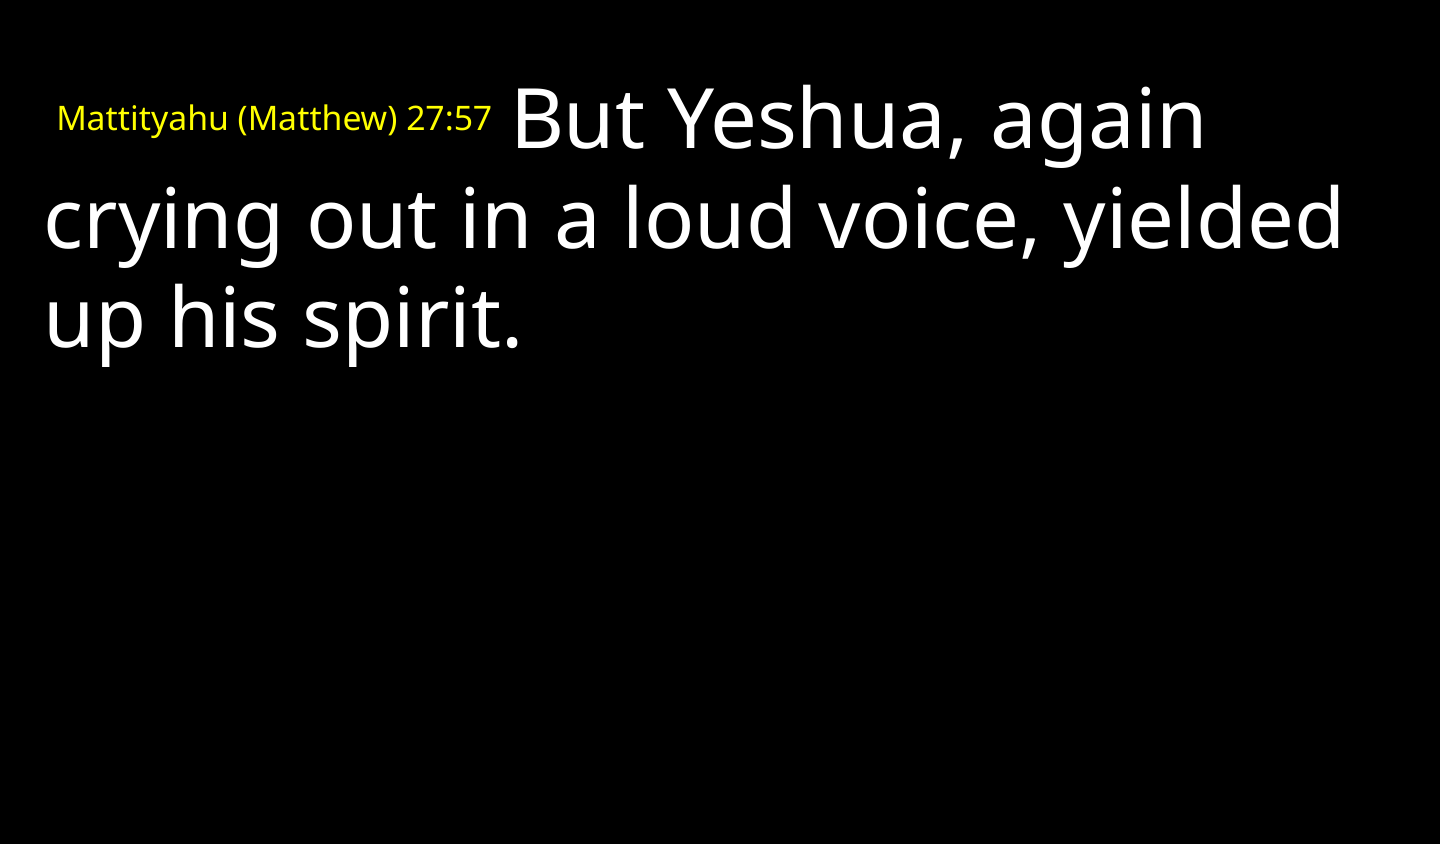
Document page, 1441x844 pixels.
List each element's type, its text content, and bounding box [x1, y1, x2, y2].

subtitle Mattityahu (Matthew) 27:57 But Yeshua, again crying out in a loud voice, yielded up his spirit. [32, 59, 1408, 844]
